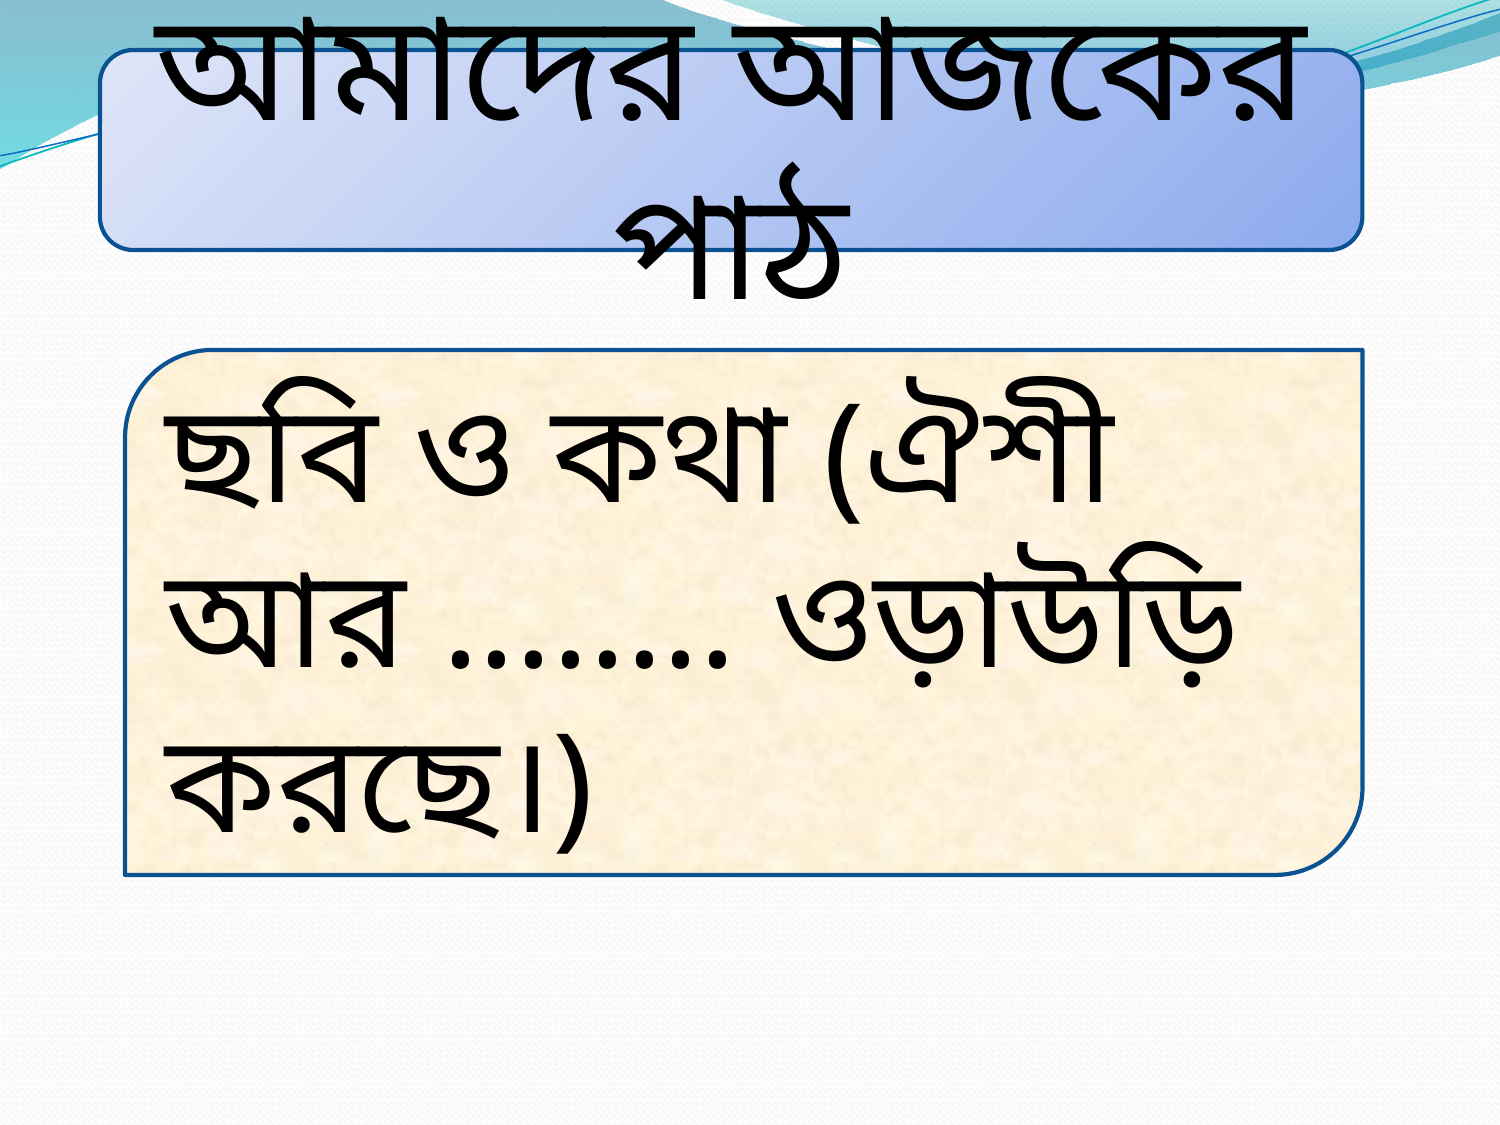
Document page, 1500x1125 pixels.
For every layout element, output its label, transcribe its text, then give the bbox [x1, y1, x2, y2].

text_box আমাদের আজকের পাঠ [97, 47, 1365, 253]
text_box ছবি ও কথা (ঐশী আর ........ ওড়াউড়ি করছে।) [122, 347, 1365, 878]
